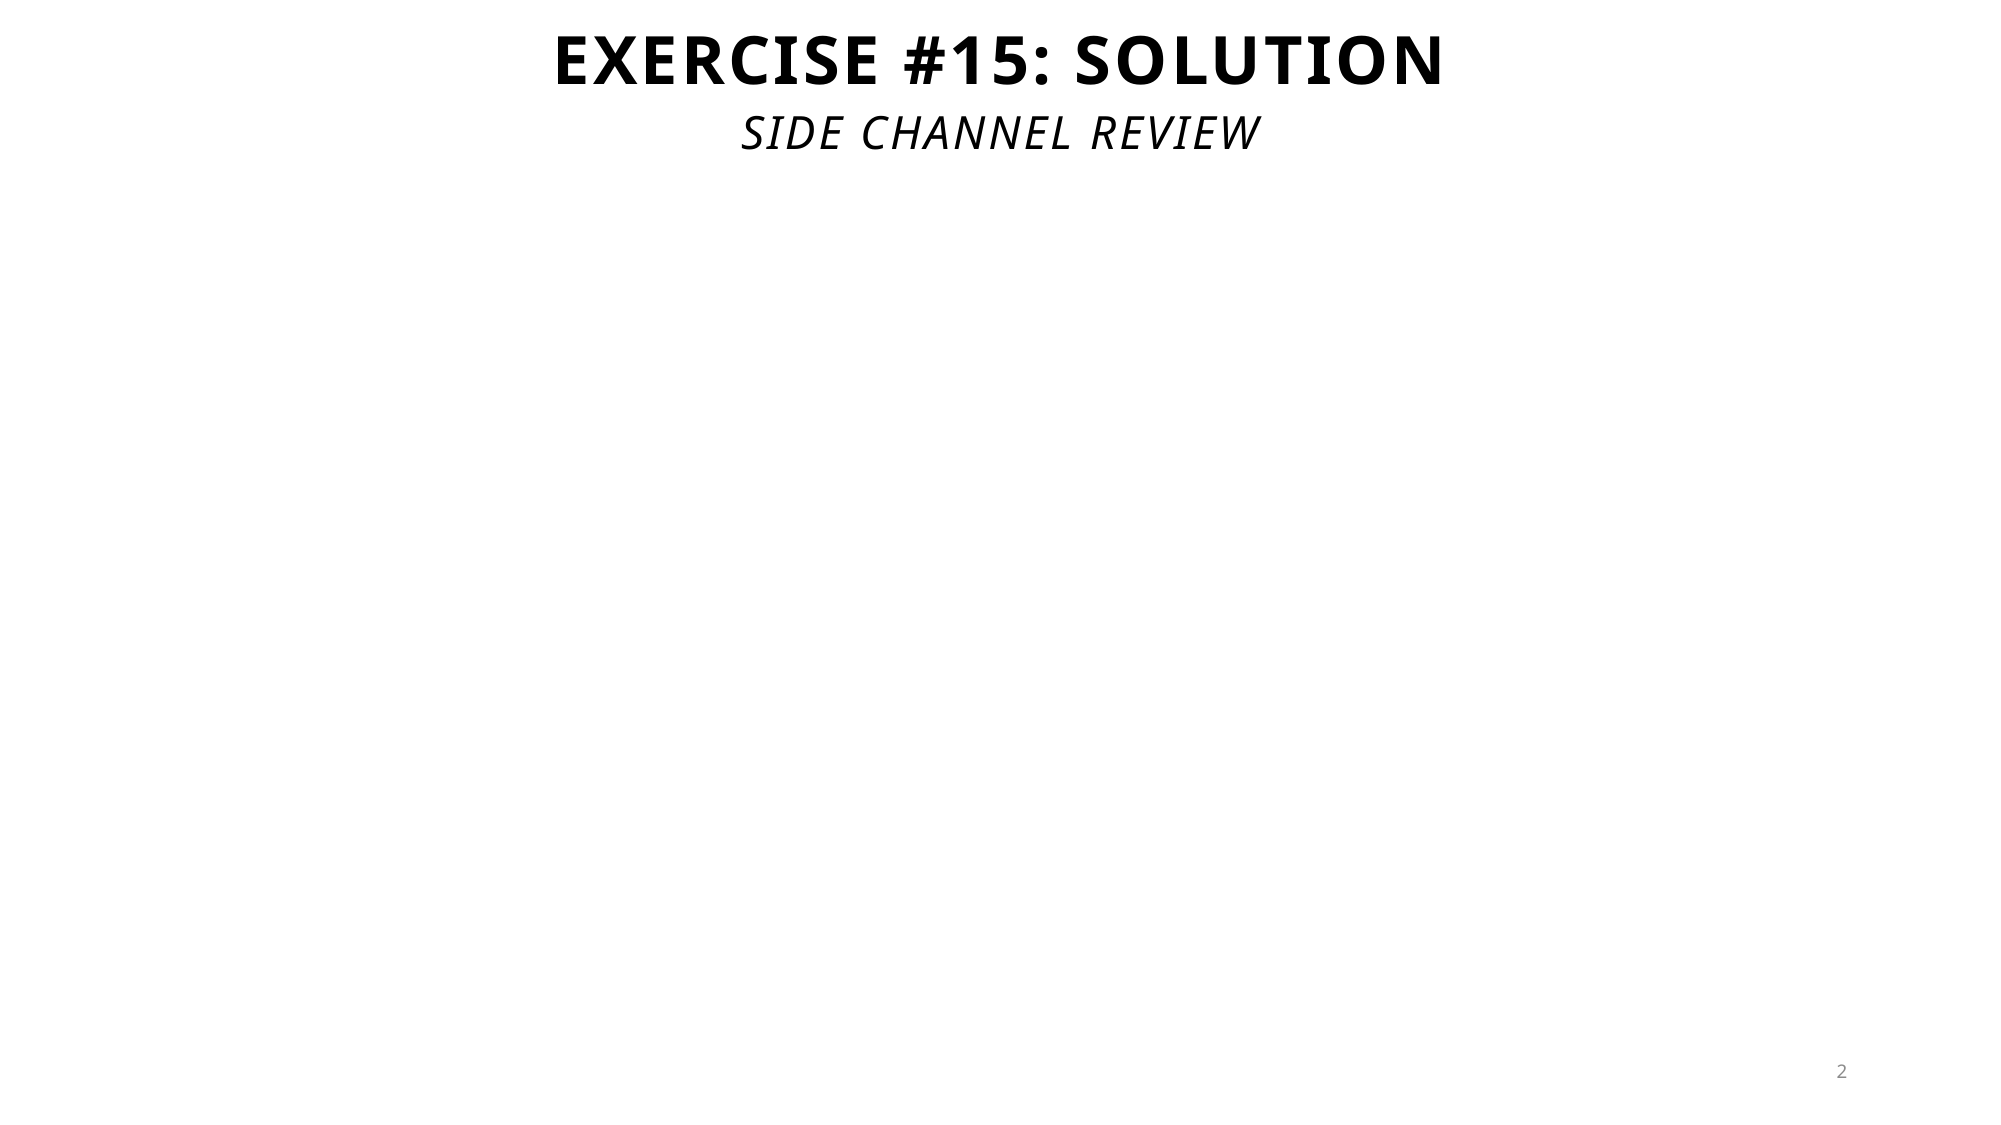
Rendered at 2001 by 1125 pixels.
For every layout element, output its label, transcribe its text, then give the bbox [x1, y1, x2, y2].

text_box SIDE Channel Review [0, 75, 2000, 167]
slide_number 2 [1755, 1042, 1863, 1103]
title Exercise #15: Solution [0, 15, 2000, 75]
